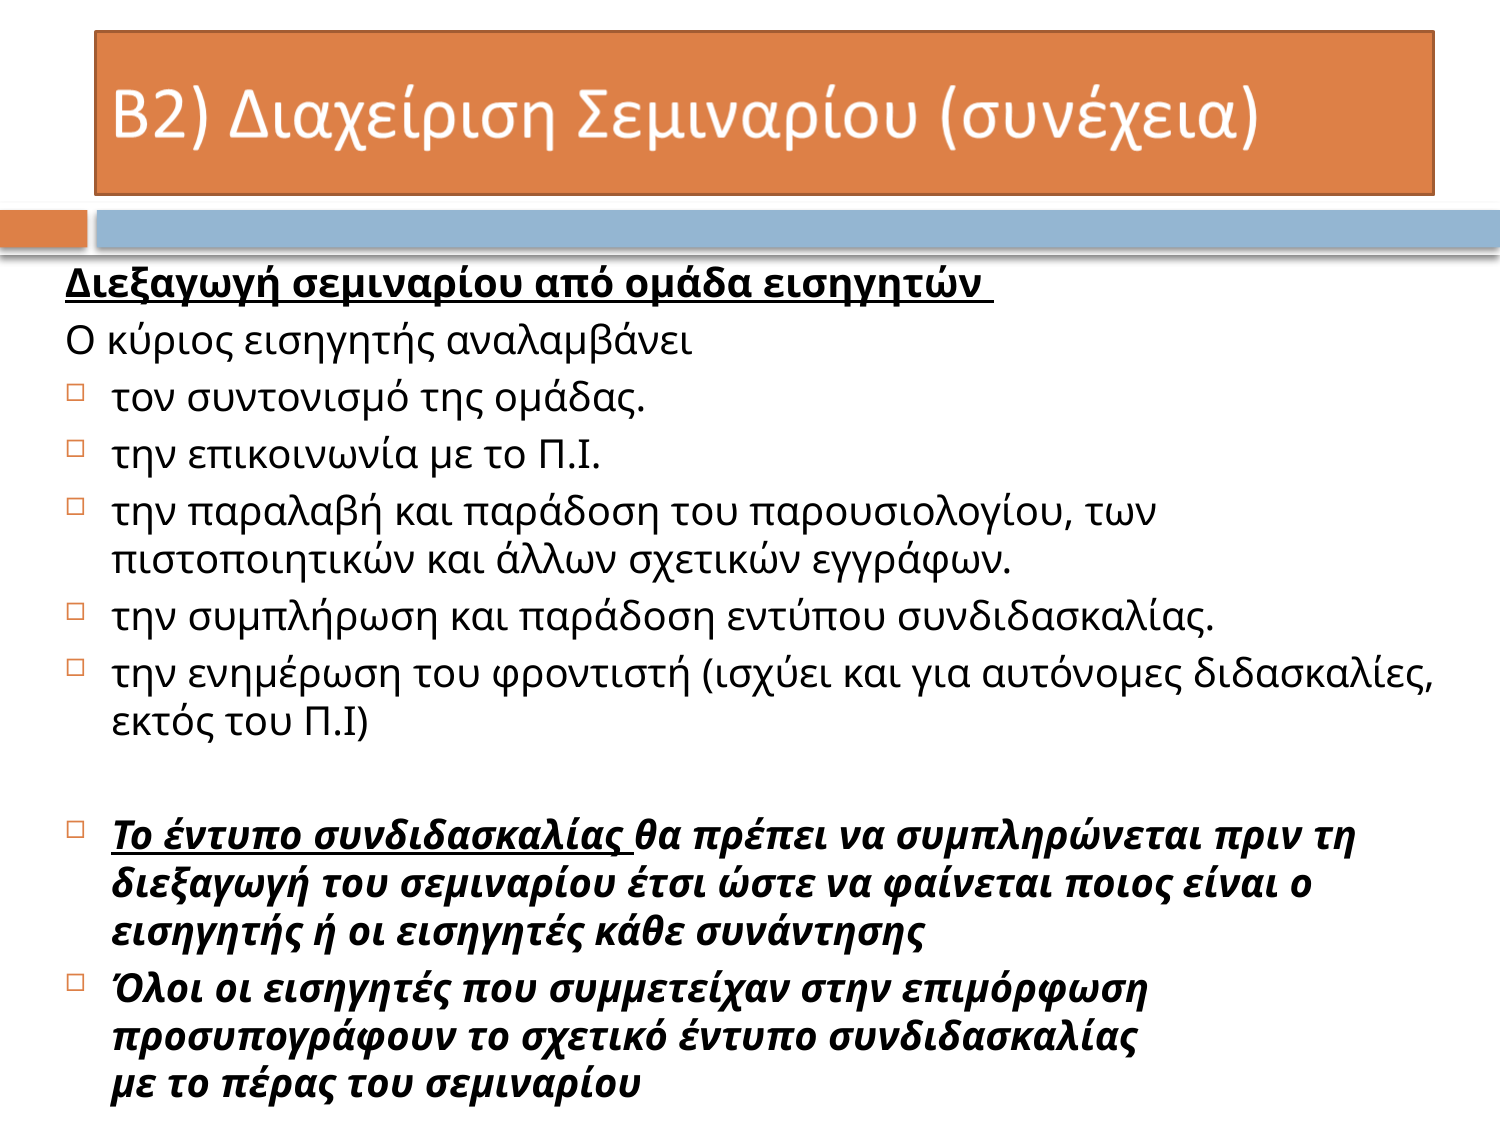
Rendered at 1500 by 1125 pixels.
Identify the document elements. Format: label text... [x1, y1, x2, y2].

picture [64, 30, 1436, 204]
list Διεξαγωγή σεμιναρίου από ομάδα εισηγητών Ο κύριος εισηγητής αναλαμβάνει τον συντονισμό της ομάδας. την επικοινωνία με το Π.Ι. την παραλαβή και παράδοση του παρουσιολογίου, των πιστοποιητικών και άλλων σχετικών εγγράφων. την συμπλήρωση και παράδοση εντύπου συνδιδασκαλίας. την ενημέρωση του φροντιστή (ισχύει και για αυτόνομες διδασκαλίες, εκτός του Π.Ι) Το έντυπο συνδιδασκαλίας θα πρέπει να συμπληρώνεται πριν τη διεξαγωγή του σεμιναρίου έτσι ώστε να φαίνεται ποιος είναι ο εισηγητής ή οι εισηγητές κάθε συνάντησης Όλοι οι εισηγητές που συμμετείχαν στην επιμόρφωση προσυπογράφουν το σχετικό έντυπο συνδιδασκαλίας με το πέρας του σεμιναρίου [50, 249, 1474, 1120]
